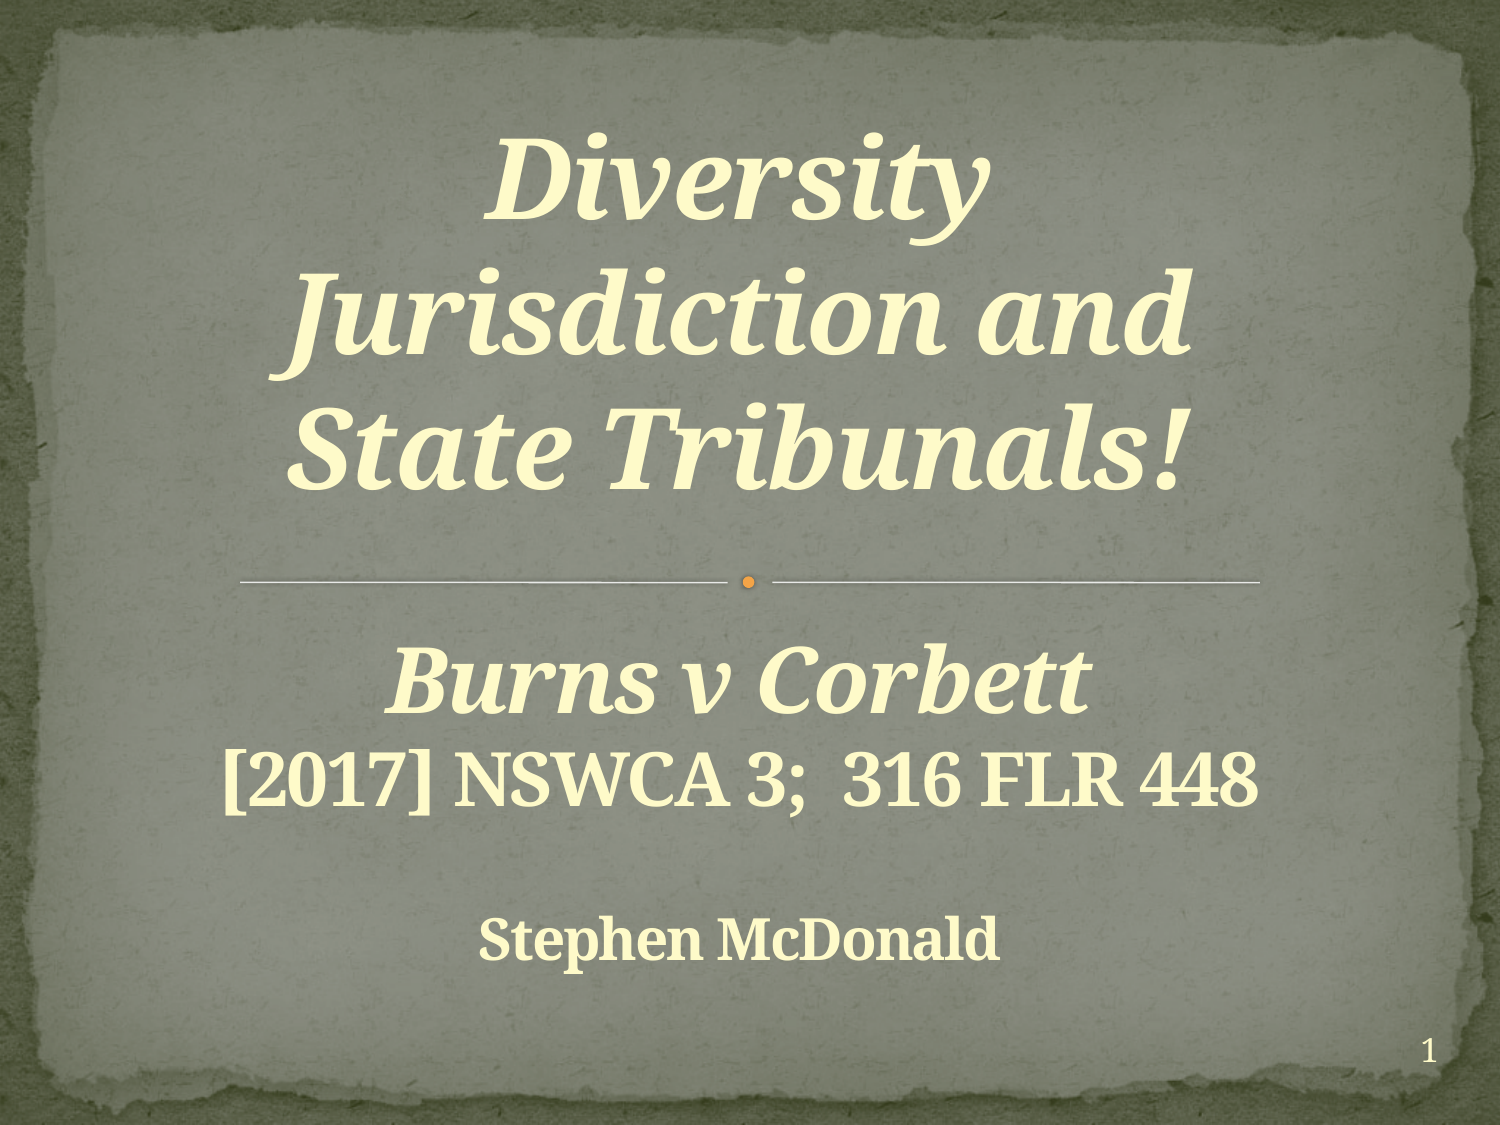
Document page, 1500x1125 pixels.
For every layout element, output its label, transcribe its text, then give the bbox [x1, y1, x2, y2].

title Diversity Jurisdiction and State Tribunals! Burns v Corbett [2017] NSWCA 3; 316 FLR 448 Stephen McDonald [138, 137, 1341, 980]
slide_number 1 [1379, 1014, 1480, 1089]
